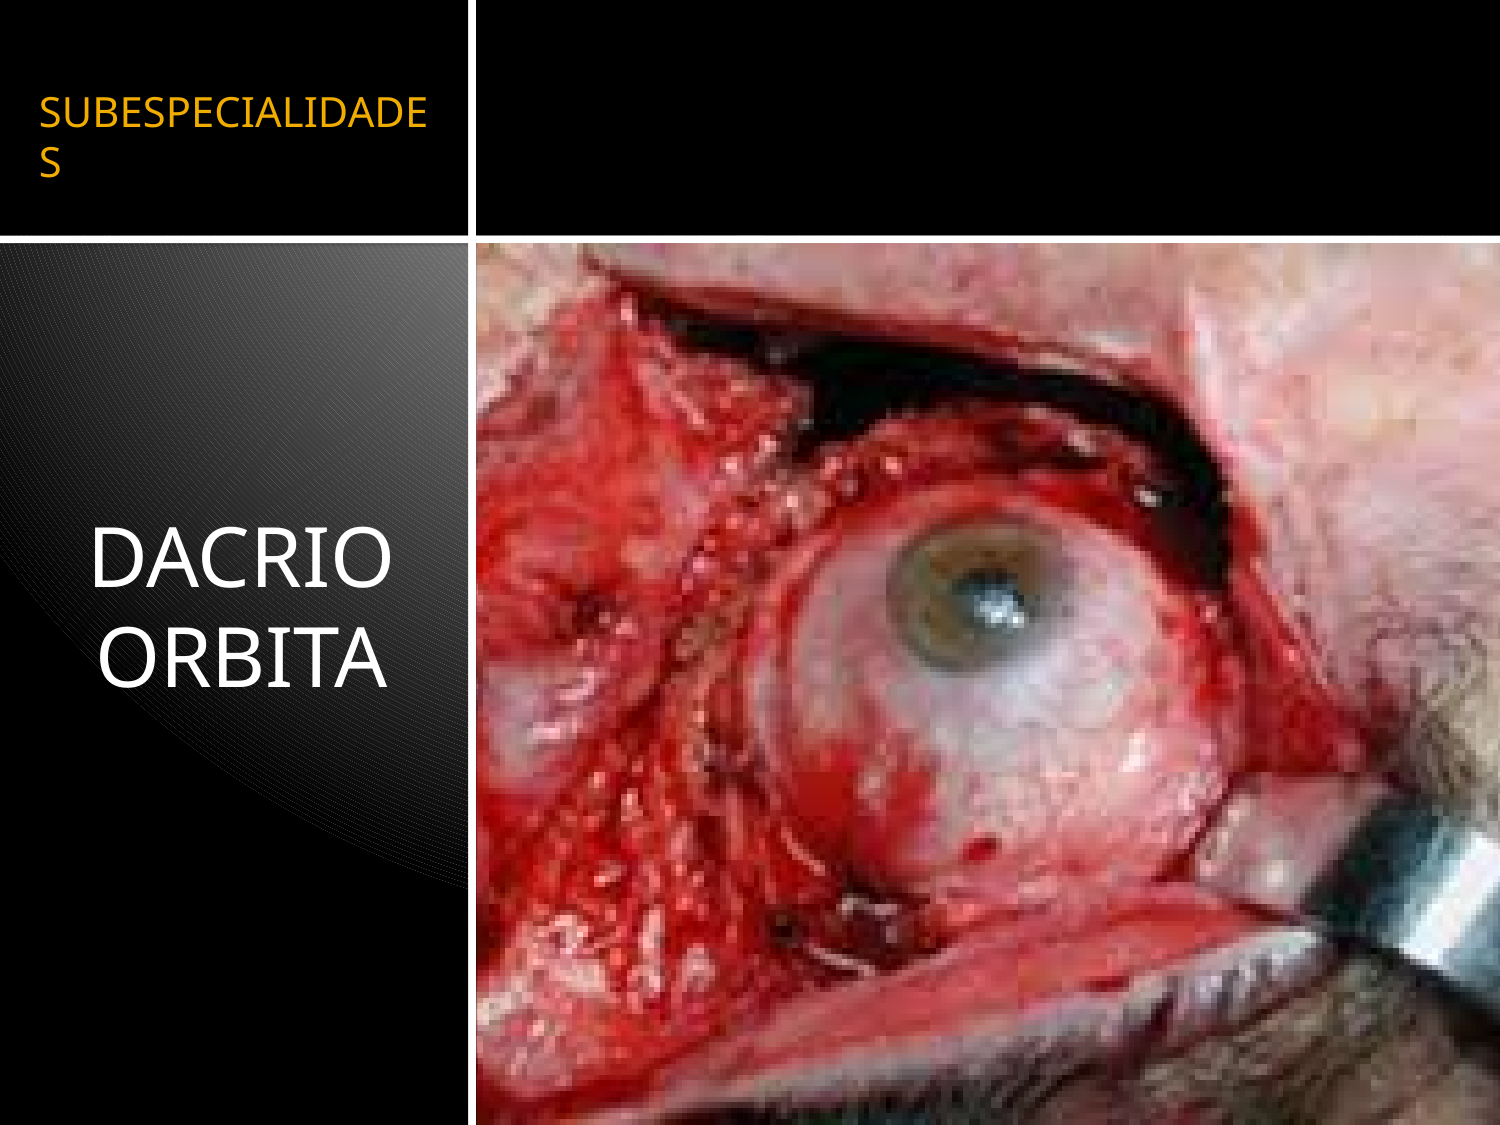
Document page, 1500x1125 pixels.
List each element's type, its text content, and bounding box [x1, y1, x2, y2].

picture [476, 243, 1500, 1125]
list DACRIO ORBITA [0, 269, 470, 1020]
title SUBESPECIALIDADES [26, 25, 442, 186]
